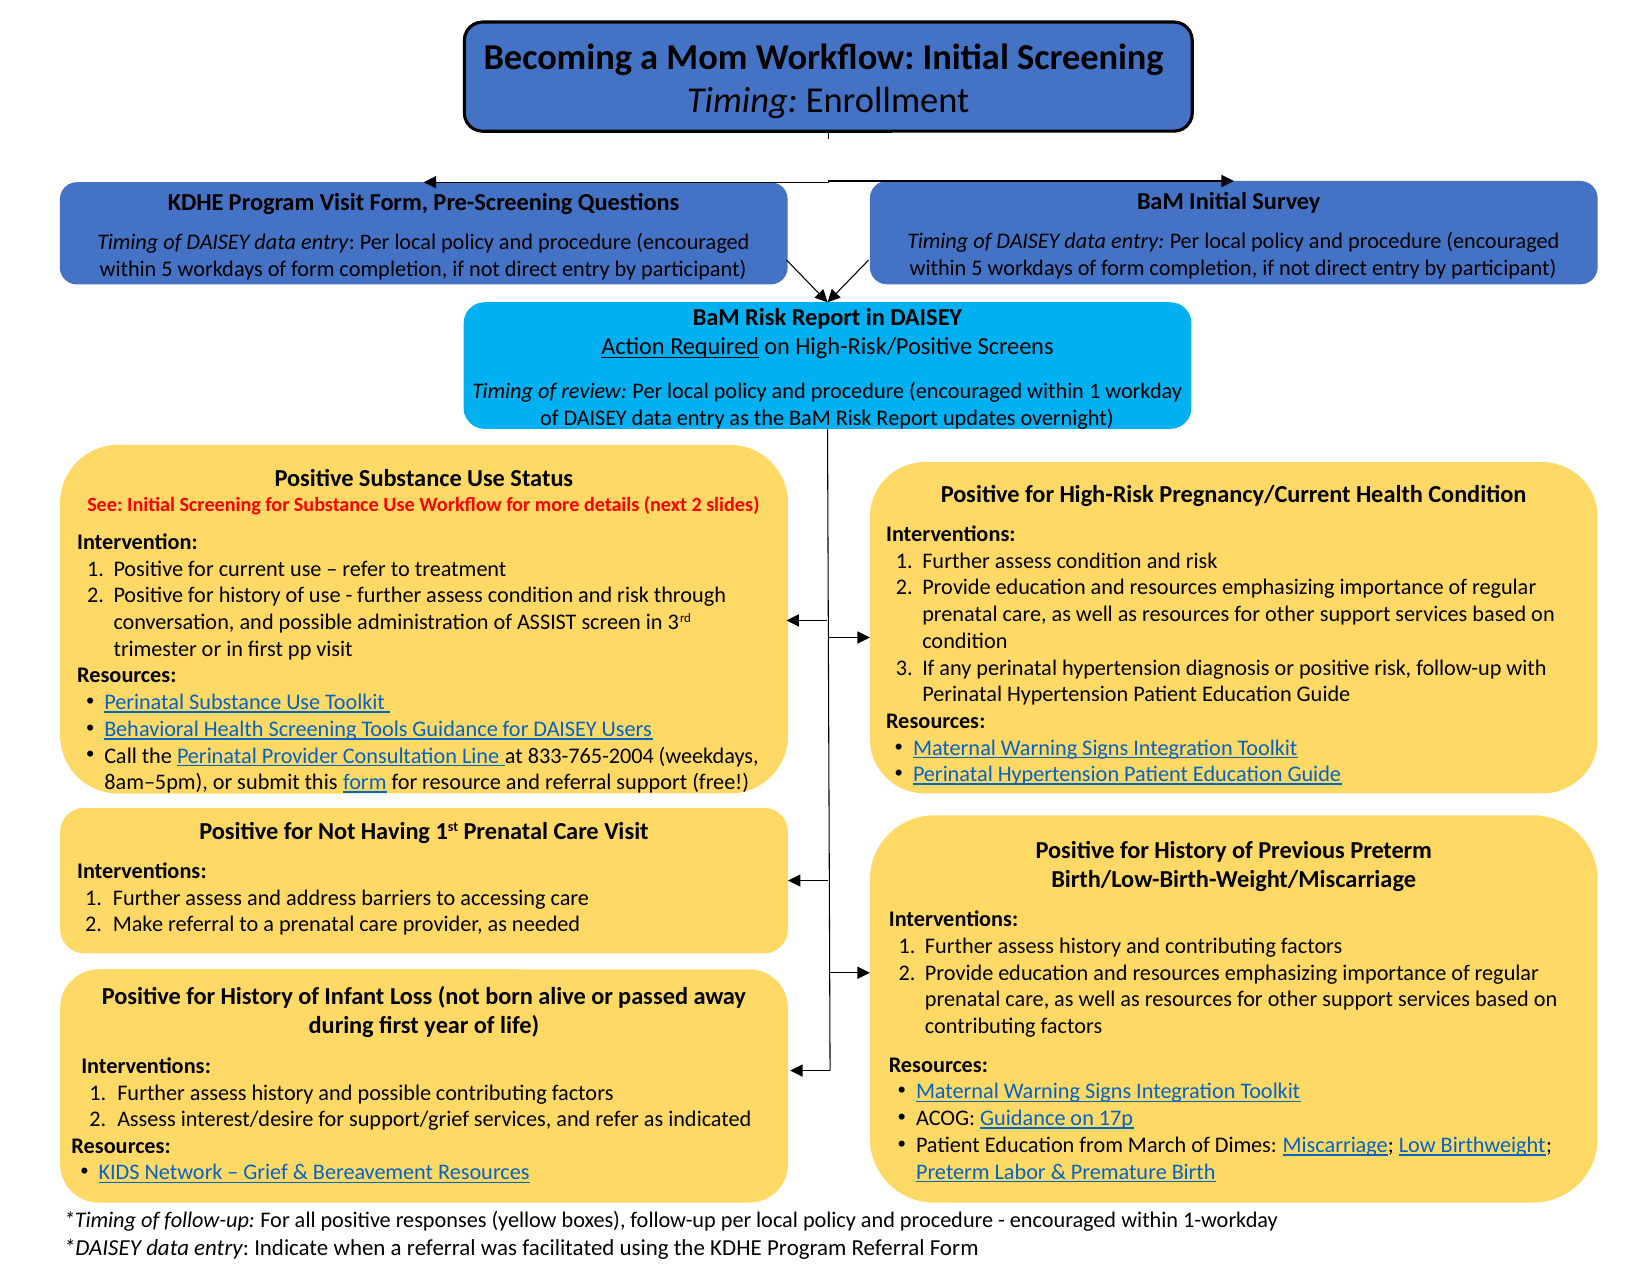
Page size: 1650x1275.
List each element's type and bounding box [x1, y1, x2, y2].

text_box [59, 21, 1598, 1240]
text_box [786, 260, 828, 303]
